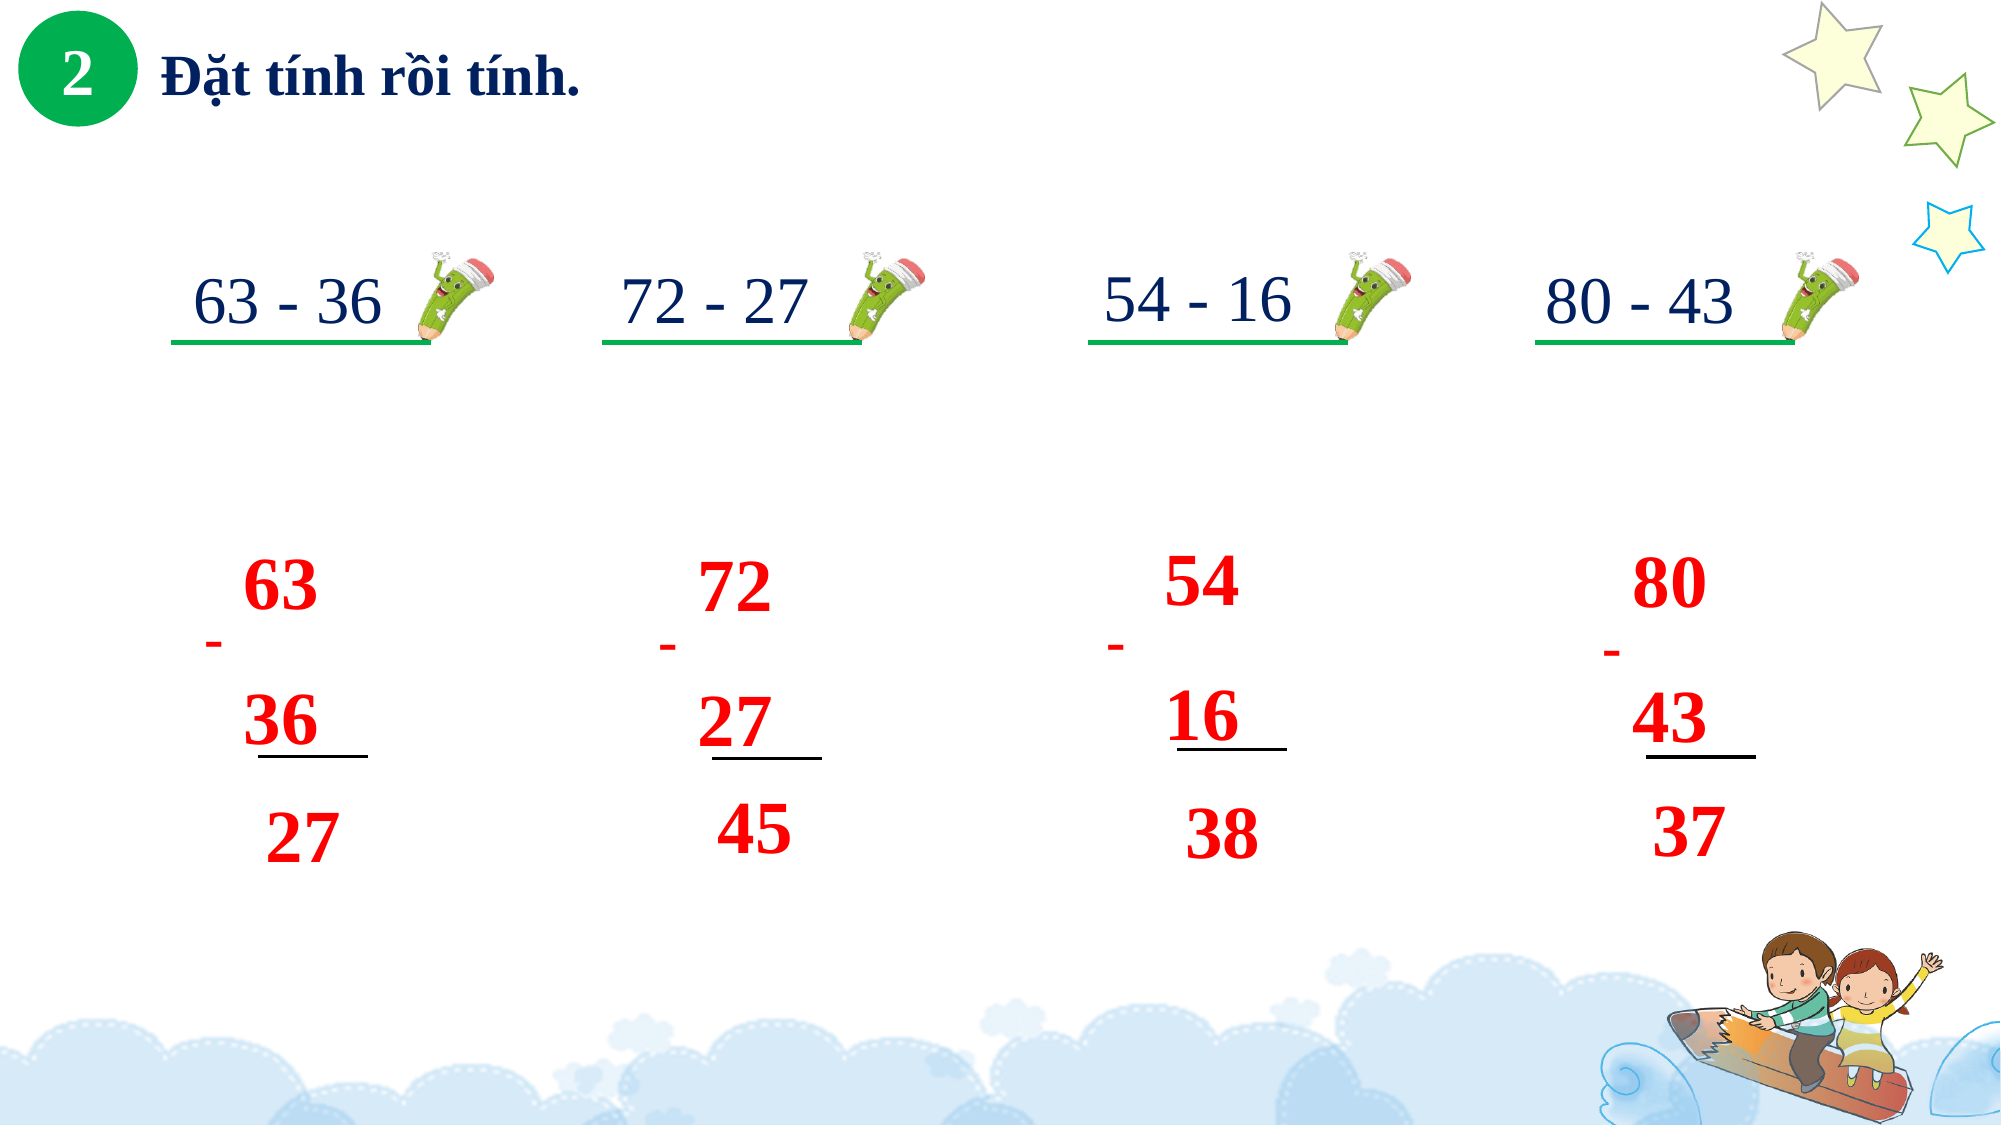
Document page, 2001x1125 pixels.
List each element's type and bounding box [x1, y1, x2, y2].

text_box [1087, 247, 1412, 344]
text_box [1913, 202, 1984, 273]
text_box [1392, 479, 1831, 971]
text_box [18, 10, 628, 127]
text_box [3, 481, 498, 977]
text_box [170, 249, 494, 346]
text_box [1530, 249, 1859, 346]
text_box [924, 478, 1385, 974]
text_box [1783, 3, 1882, 110]
text_box [457, 484, 919, 969]
text_box [601, 249, 926, 346]
text_box [1905, 73, 1994, 167]
picture [0, 914, 2001, 1125]
